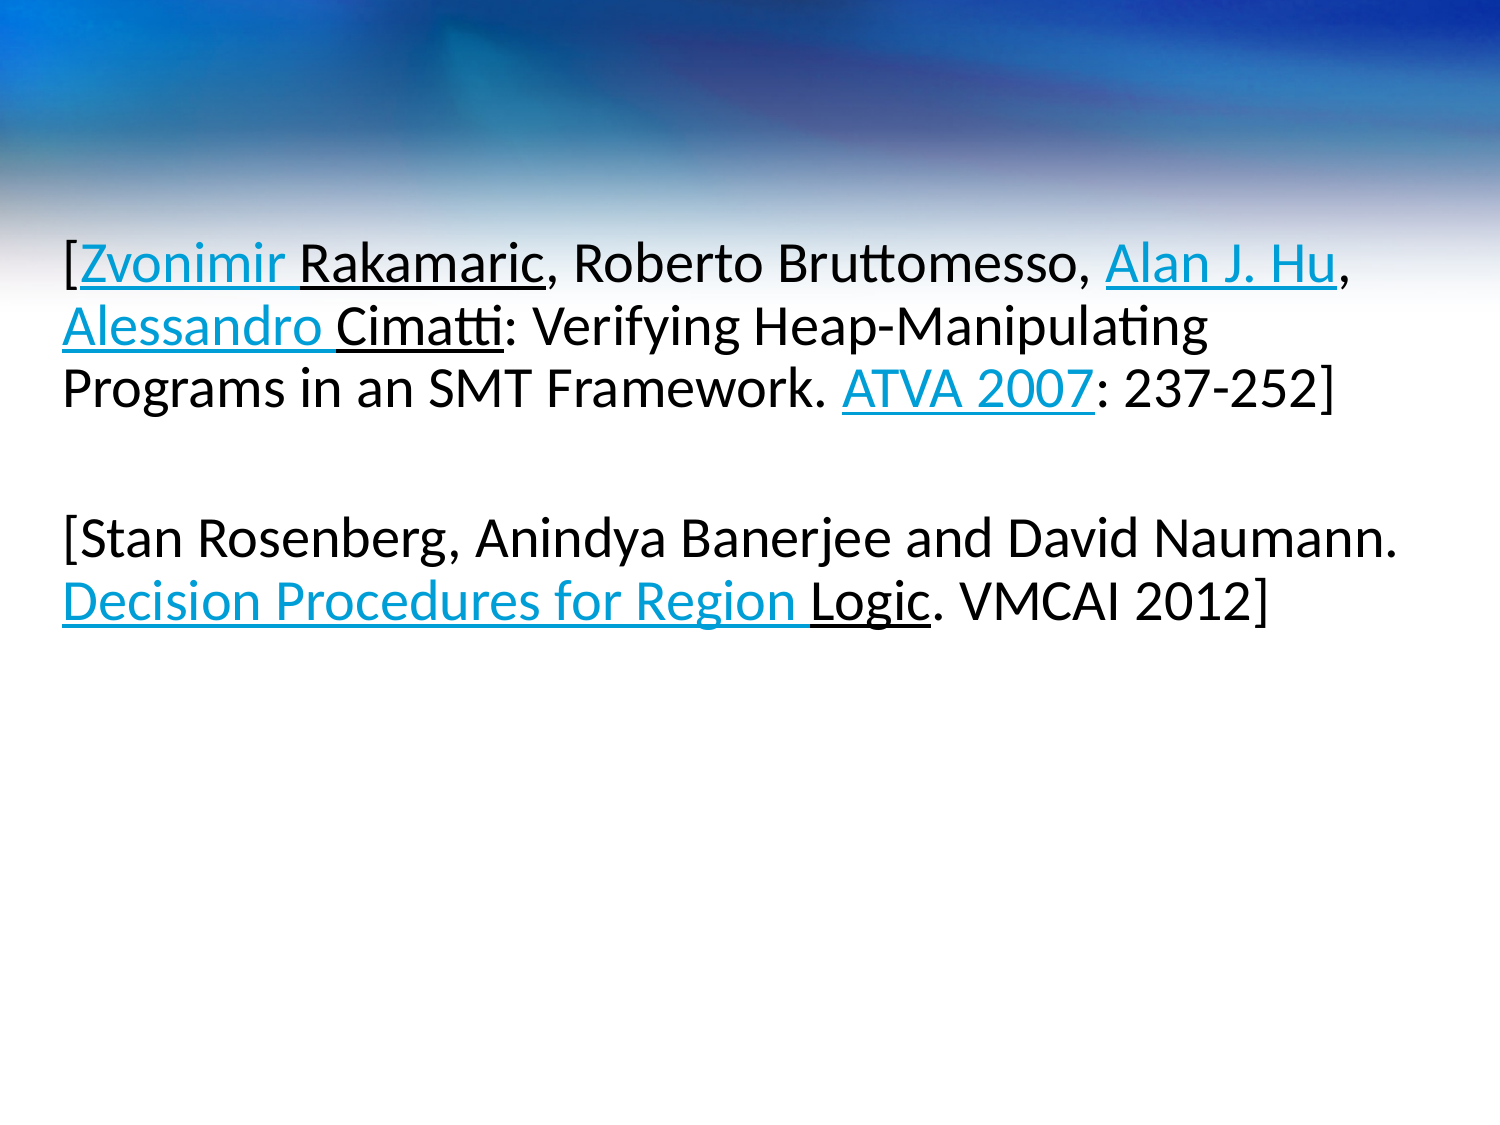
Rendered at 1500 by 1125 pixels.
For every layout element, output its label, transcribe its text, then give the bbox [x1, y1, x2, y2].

picture [0, 0, 1500, 1125]
list [Zvonimir Rakamaric, Roberto Bruttomesso, Alan J. Hu, Alessandro Cimatti: Verifying Heap-Manipulating Programs in an SMT Framework. ATVA 2007: 237-252] [Stan Rosenberg, Anindya Banerjee and David Naumann. Decision Procedures for Region Logic. VMCAI 2012] [62, 231, 1438, 957]
